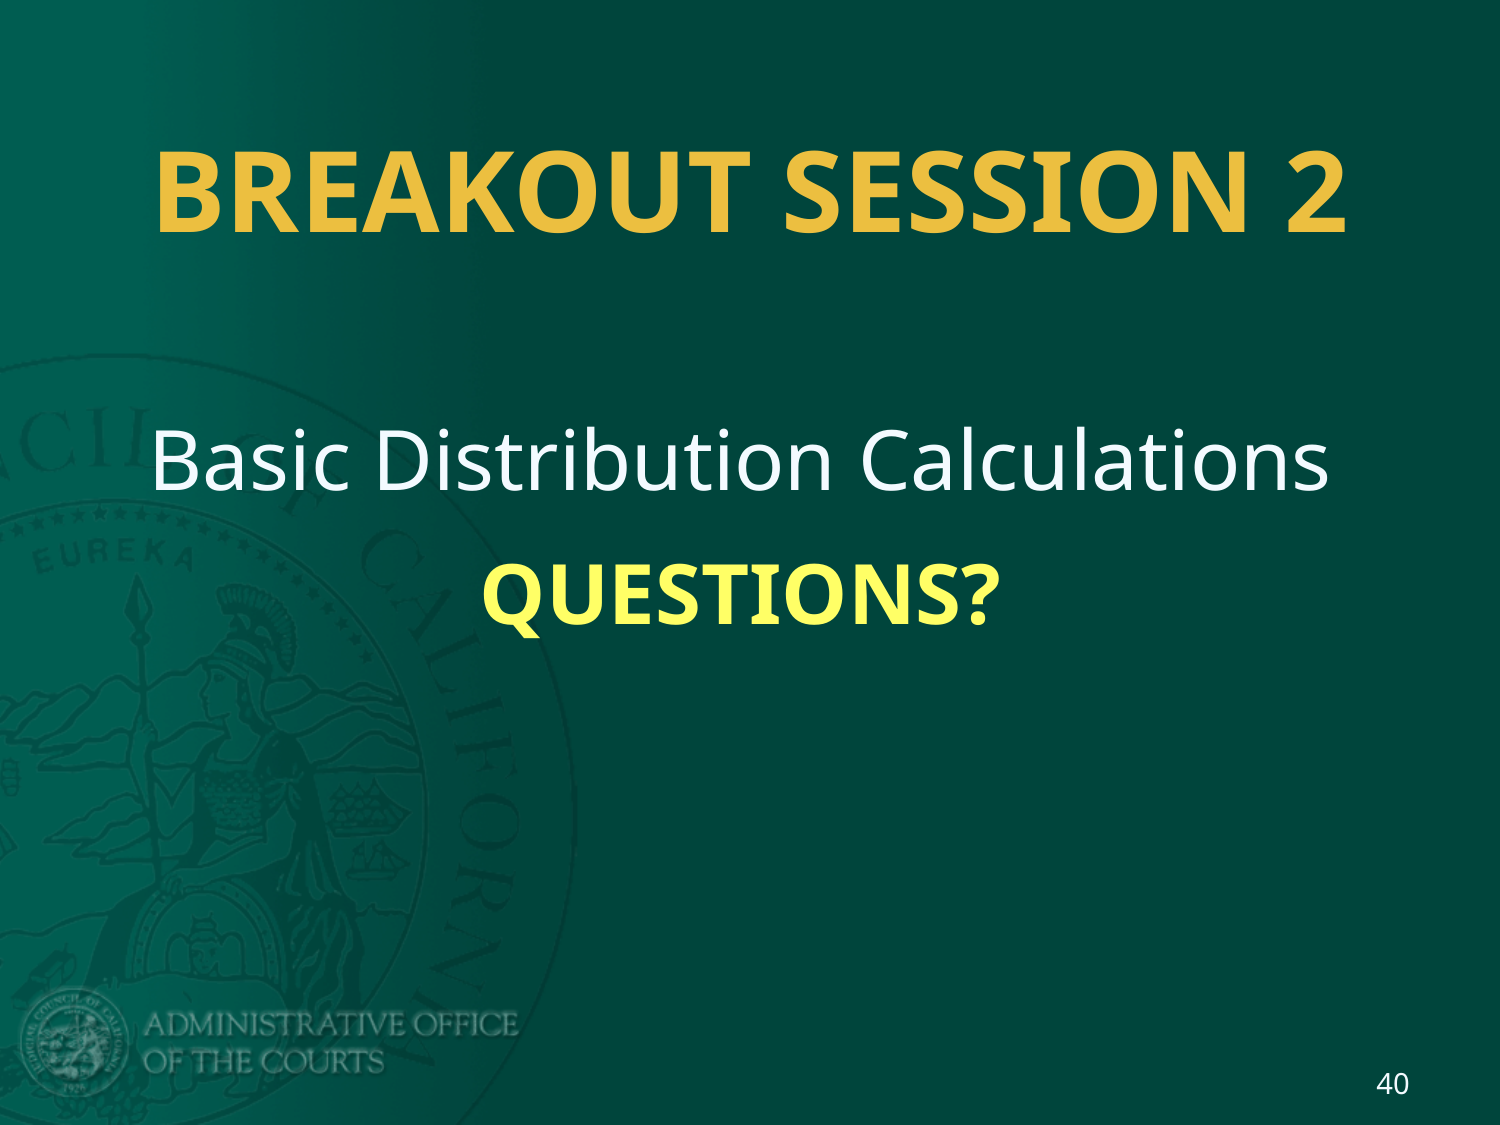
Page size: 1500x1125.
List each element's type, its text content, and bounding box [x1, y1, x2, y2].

title BREAKOUT SESSION 2 [49, 37, 1451, 263]
picture [0, 0, 1500, 1125]
slide_number 40 [1112, 1037, 1426, 1113]
list Basic Distribution Calculations QUESTIONS? [112, 399, 1370, 788]
